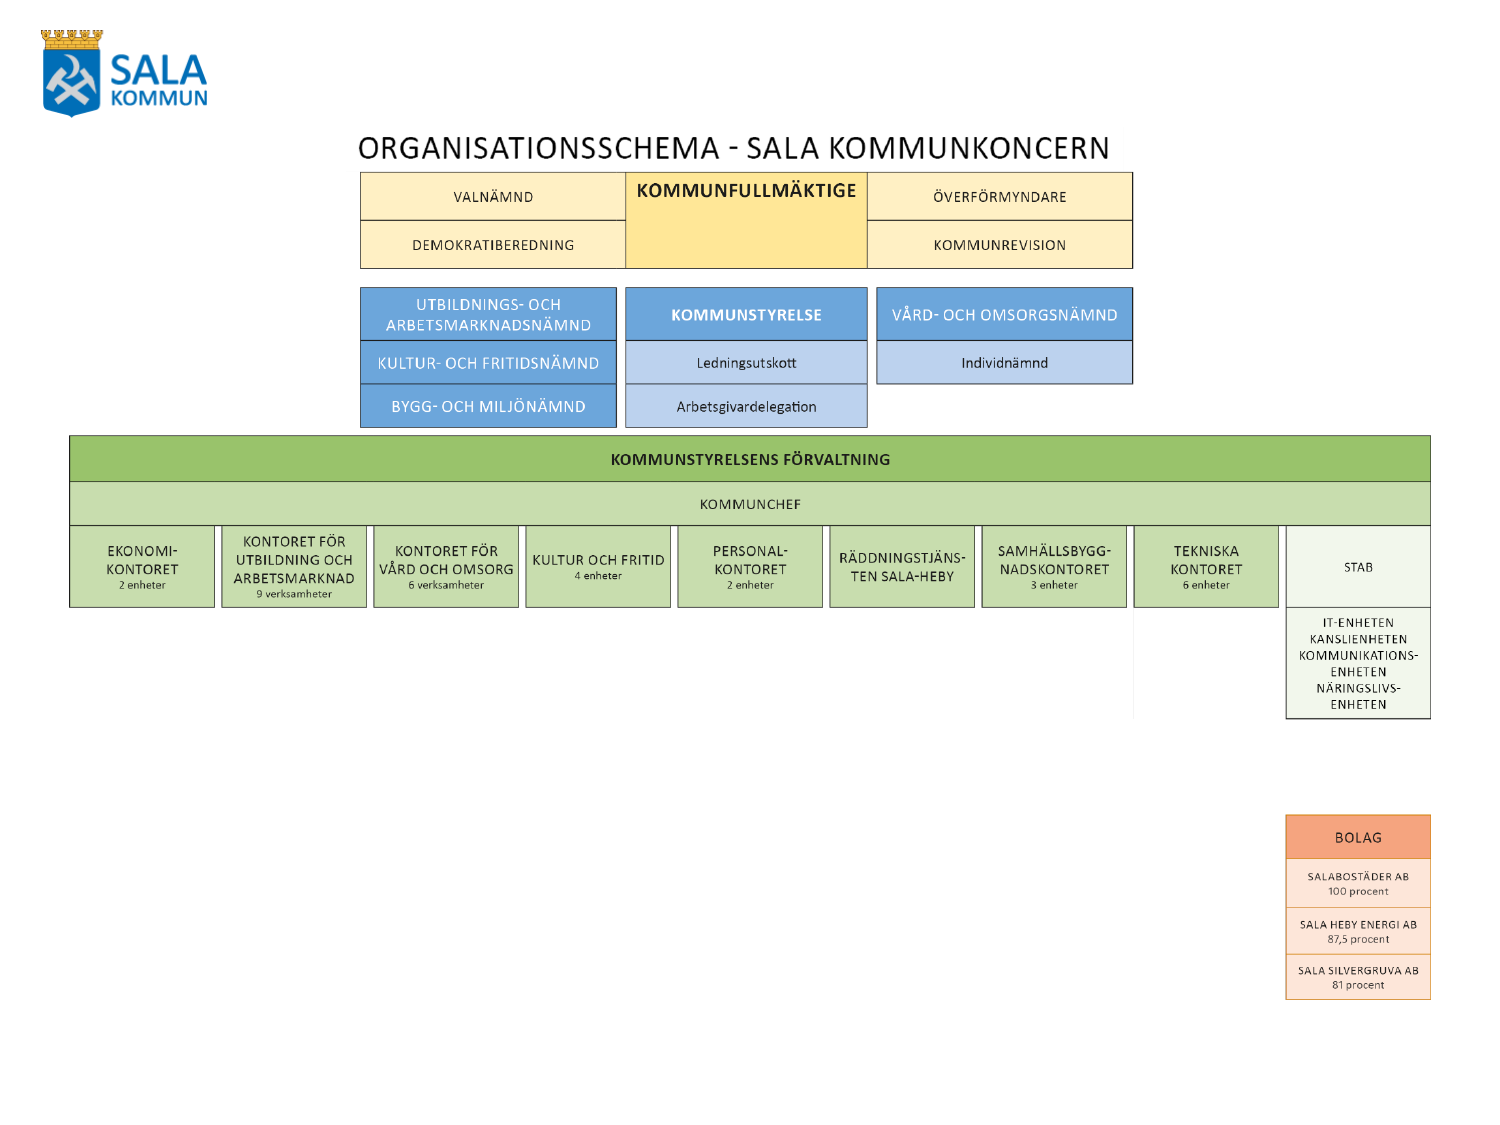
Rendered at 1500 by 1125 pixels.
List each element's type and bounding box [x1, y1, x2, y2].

picture [69, 125, 1431, 1000]
picture [40, 30, 207, 119]
